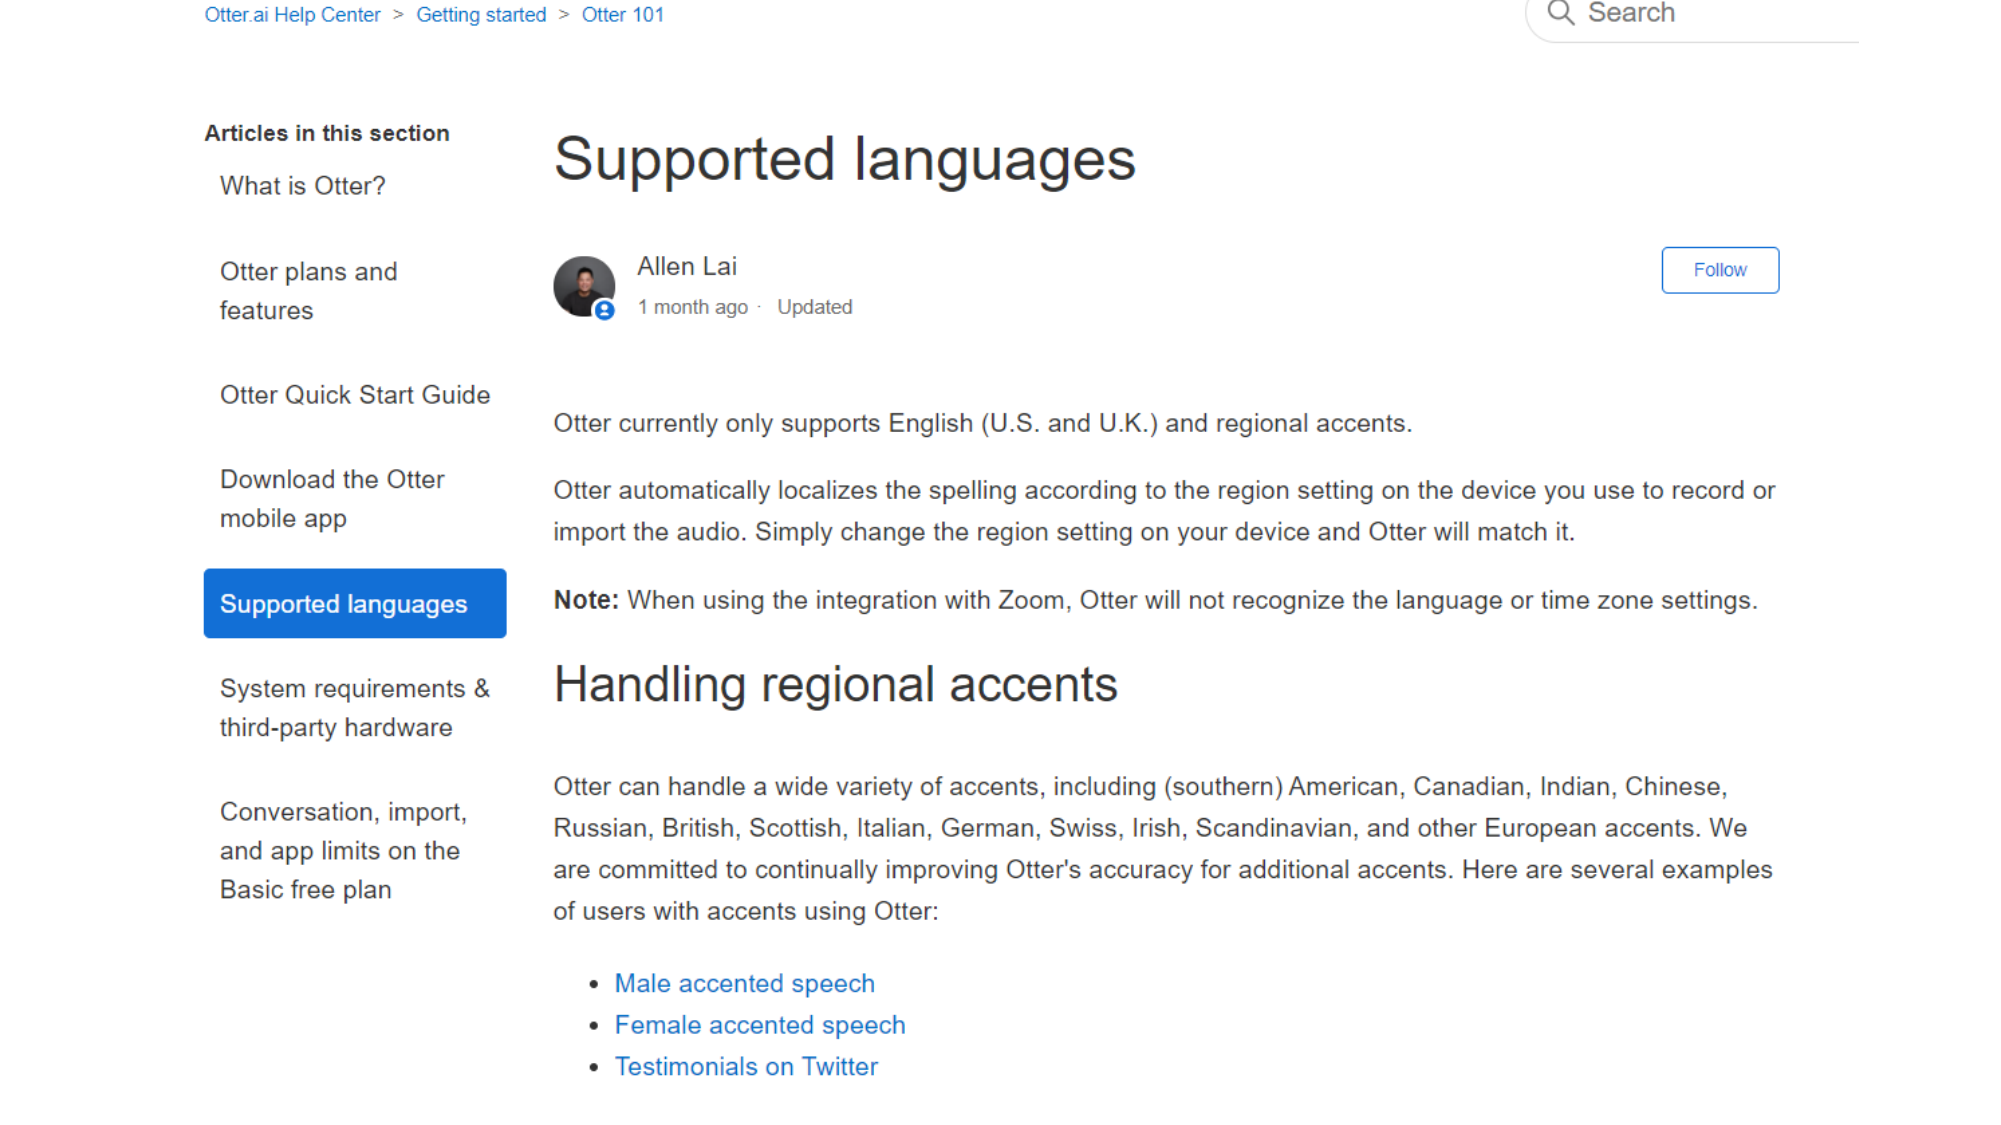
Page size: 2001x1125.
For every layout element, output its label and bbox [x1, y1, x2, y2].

picture [145, 0, 1859, 1125]
